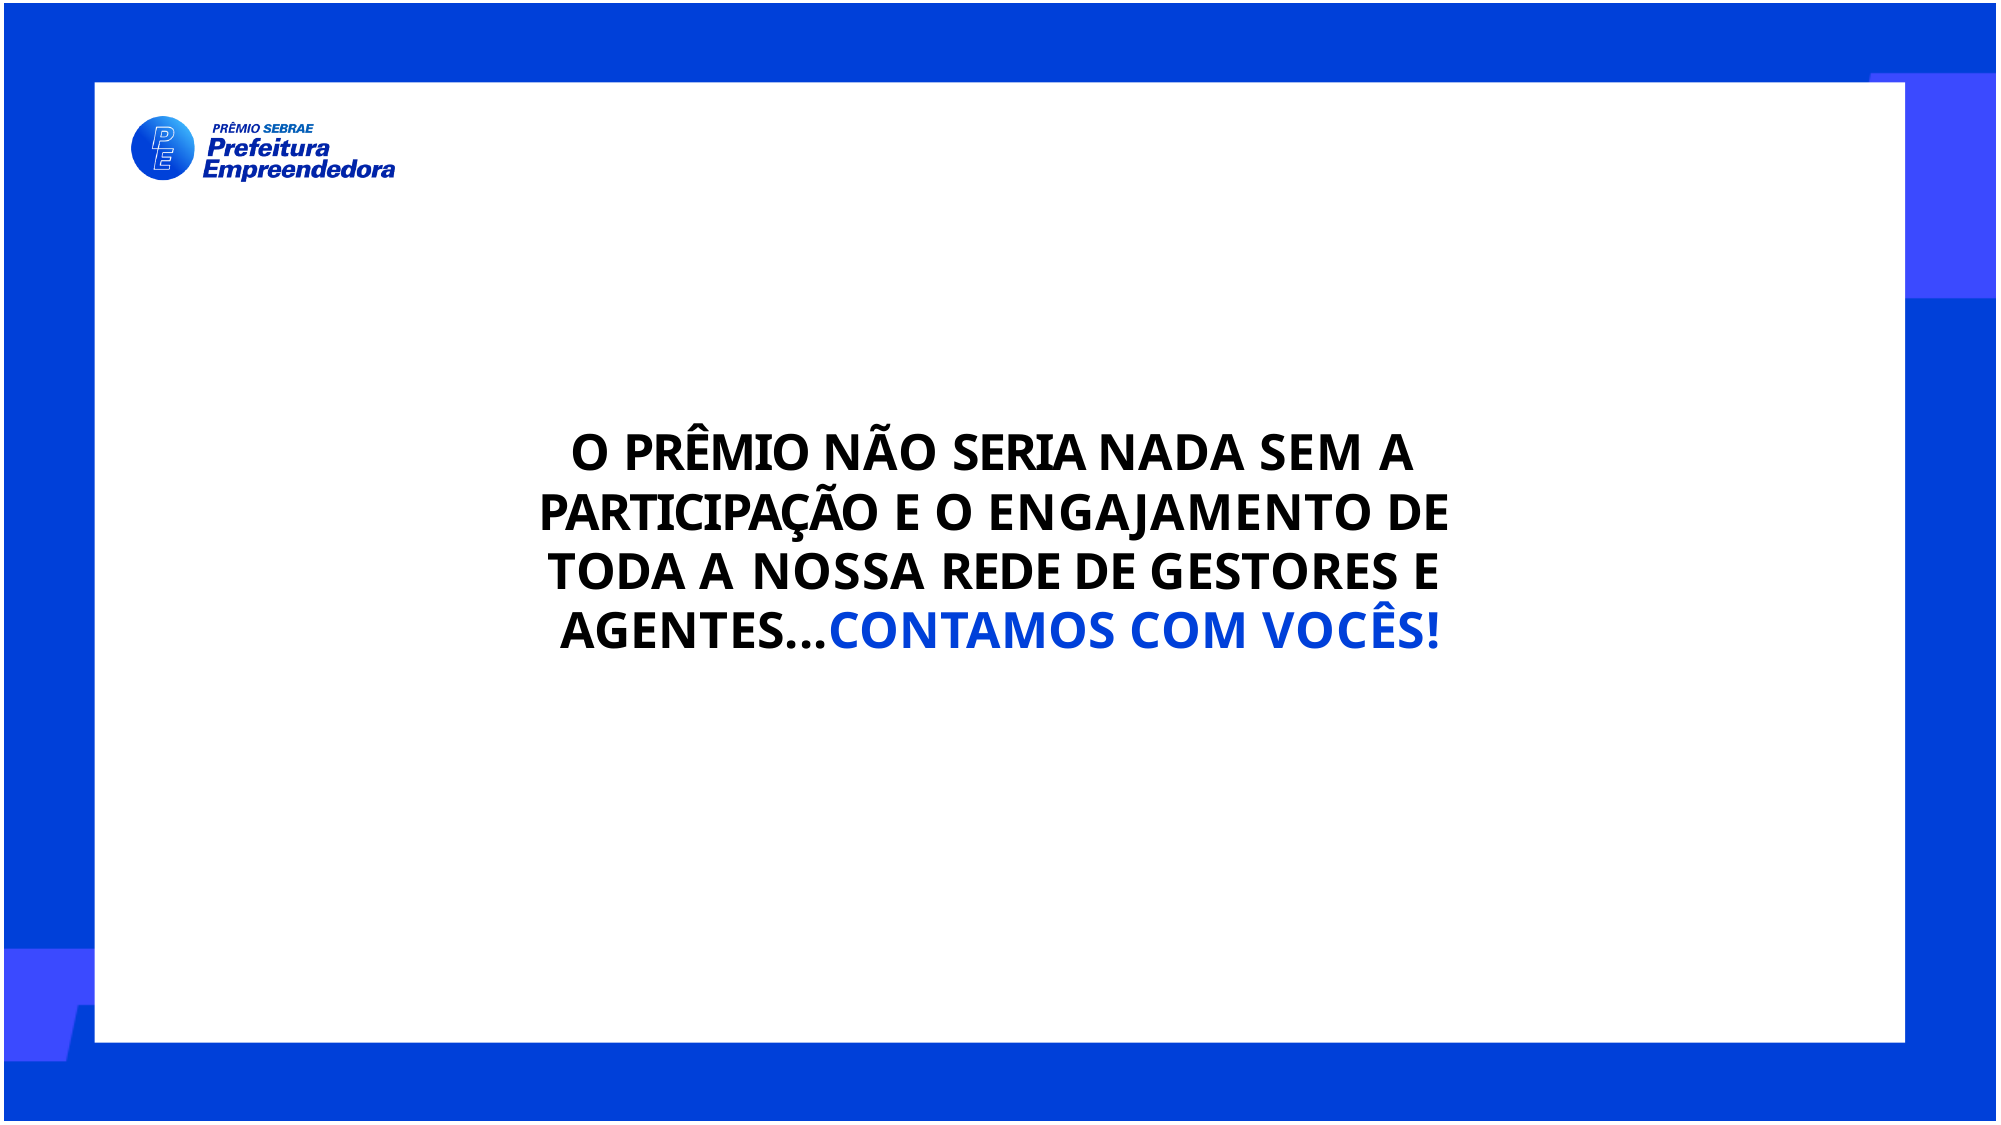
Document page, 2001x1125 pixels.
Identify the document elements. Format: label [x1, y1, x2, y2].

text_box [94, 81, 1906, 1044]
picture [4, 3, 1996, 1121]
